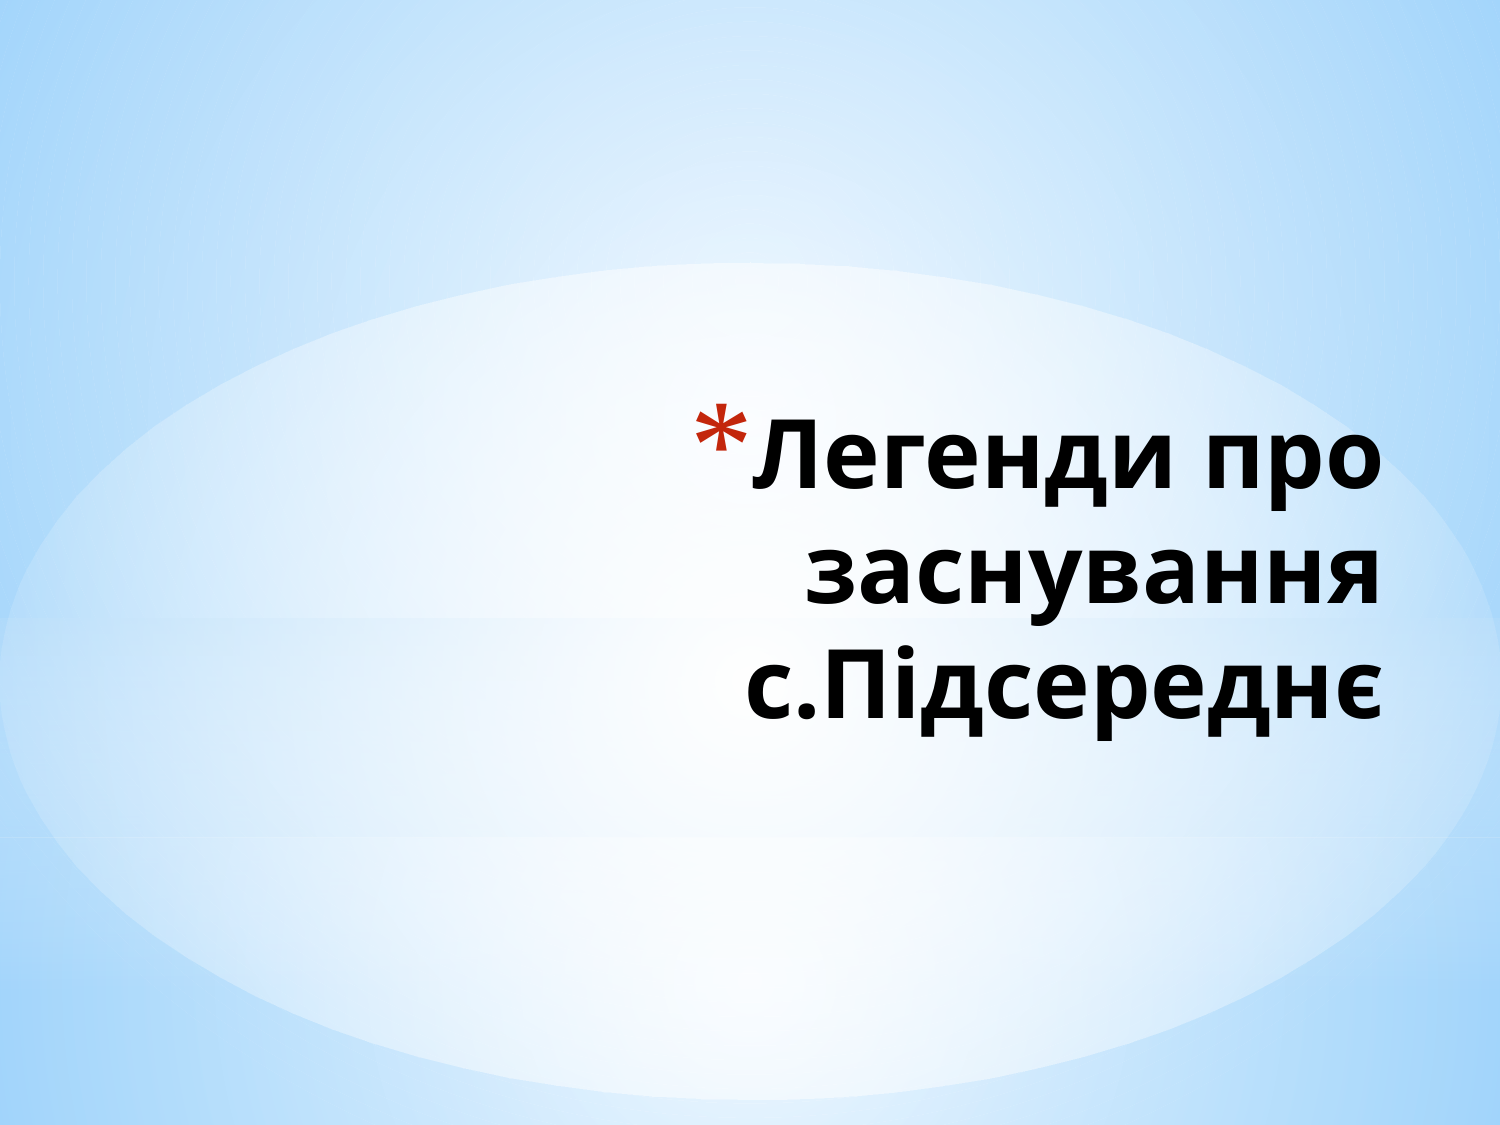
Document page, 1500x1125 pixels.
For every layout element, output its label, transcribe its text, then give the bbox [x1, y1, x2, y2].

title Легенди про заснування с.Підсереднє [88, 385, 1400, 573]
